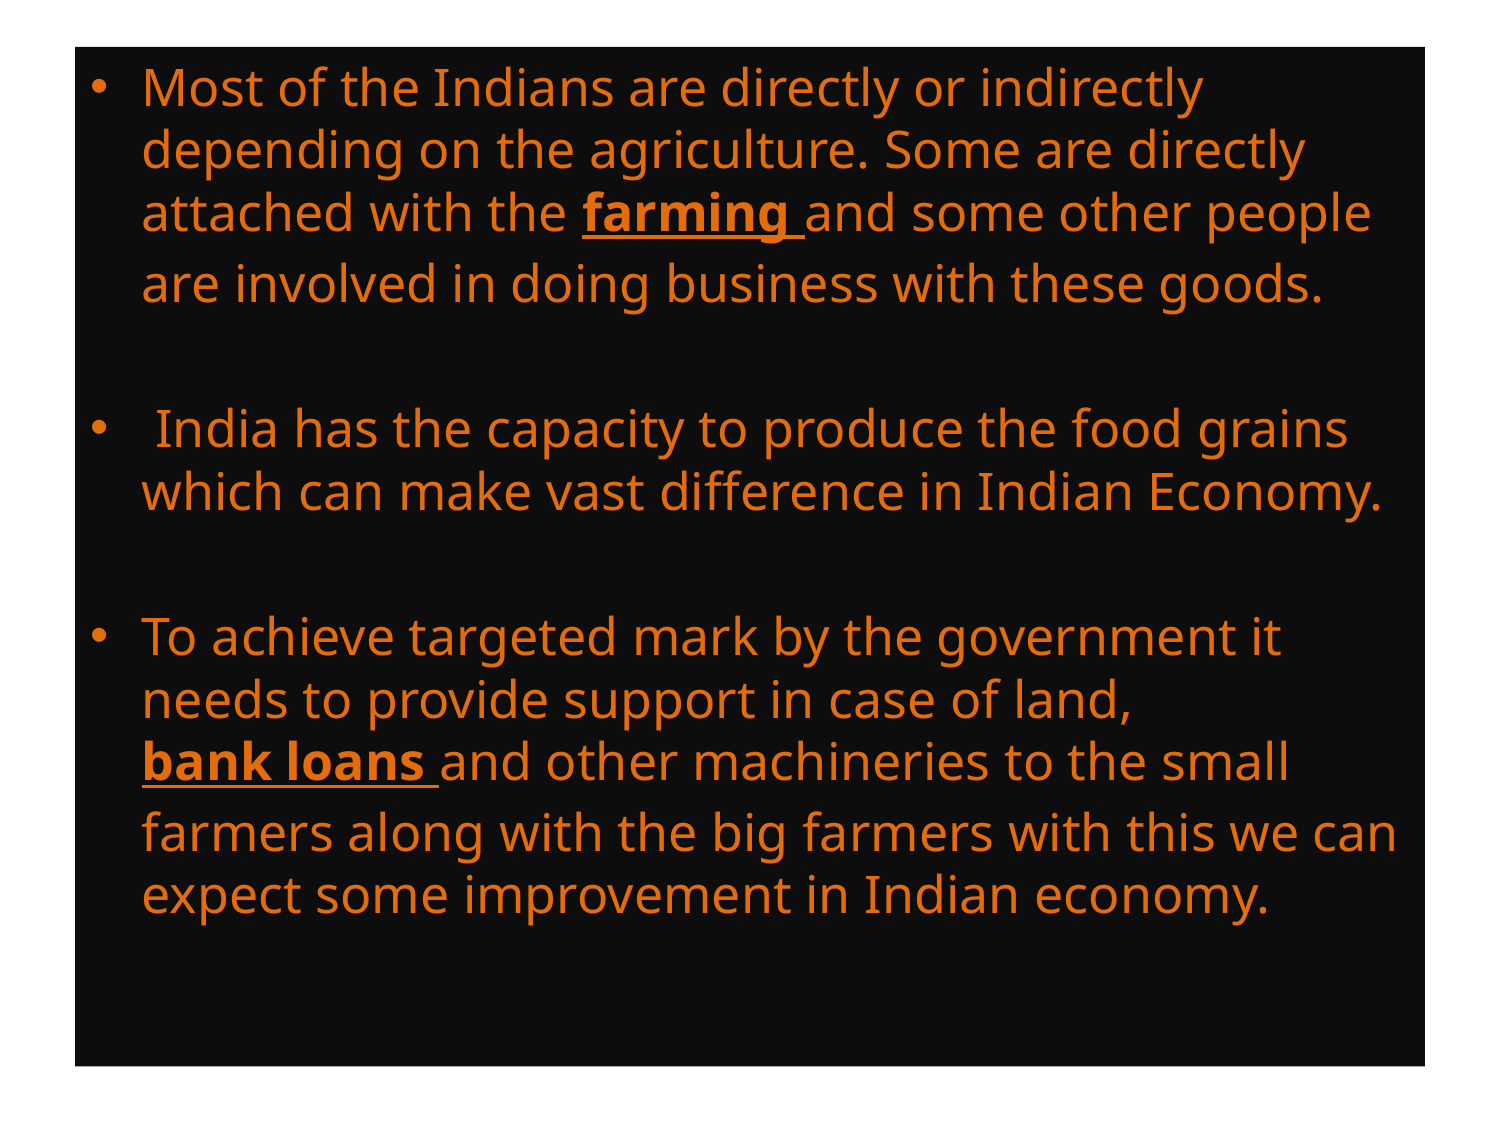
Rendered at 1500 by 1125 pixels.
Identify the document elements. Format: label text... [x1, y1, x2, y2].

list Most of the Indians are directly or indirectly depending on the agriculture. Some are directly attached with the farming and some other people are involved in doing business with these goods. India has the capacity to produce the food grains which can make vast difference in Indian Economy. To achieve targeted mark by the government it needs to provide support in case of land, bank loans and other machineries to the small farmers along with the big farmers with this we can expect some improvement in Indian economy. [75, 46, 1425, 1067]
